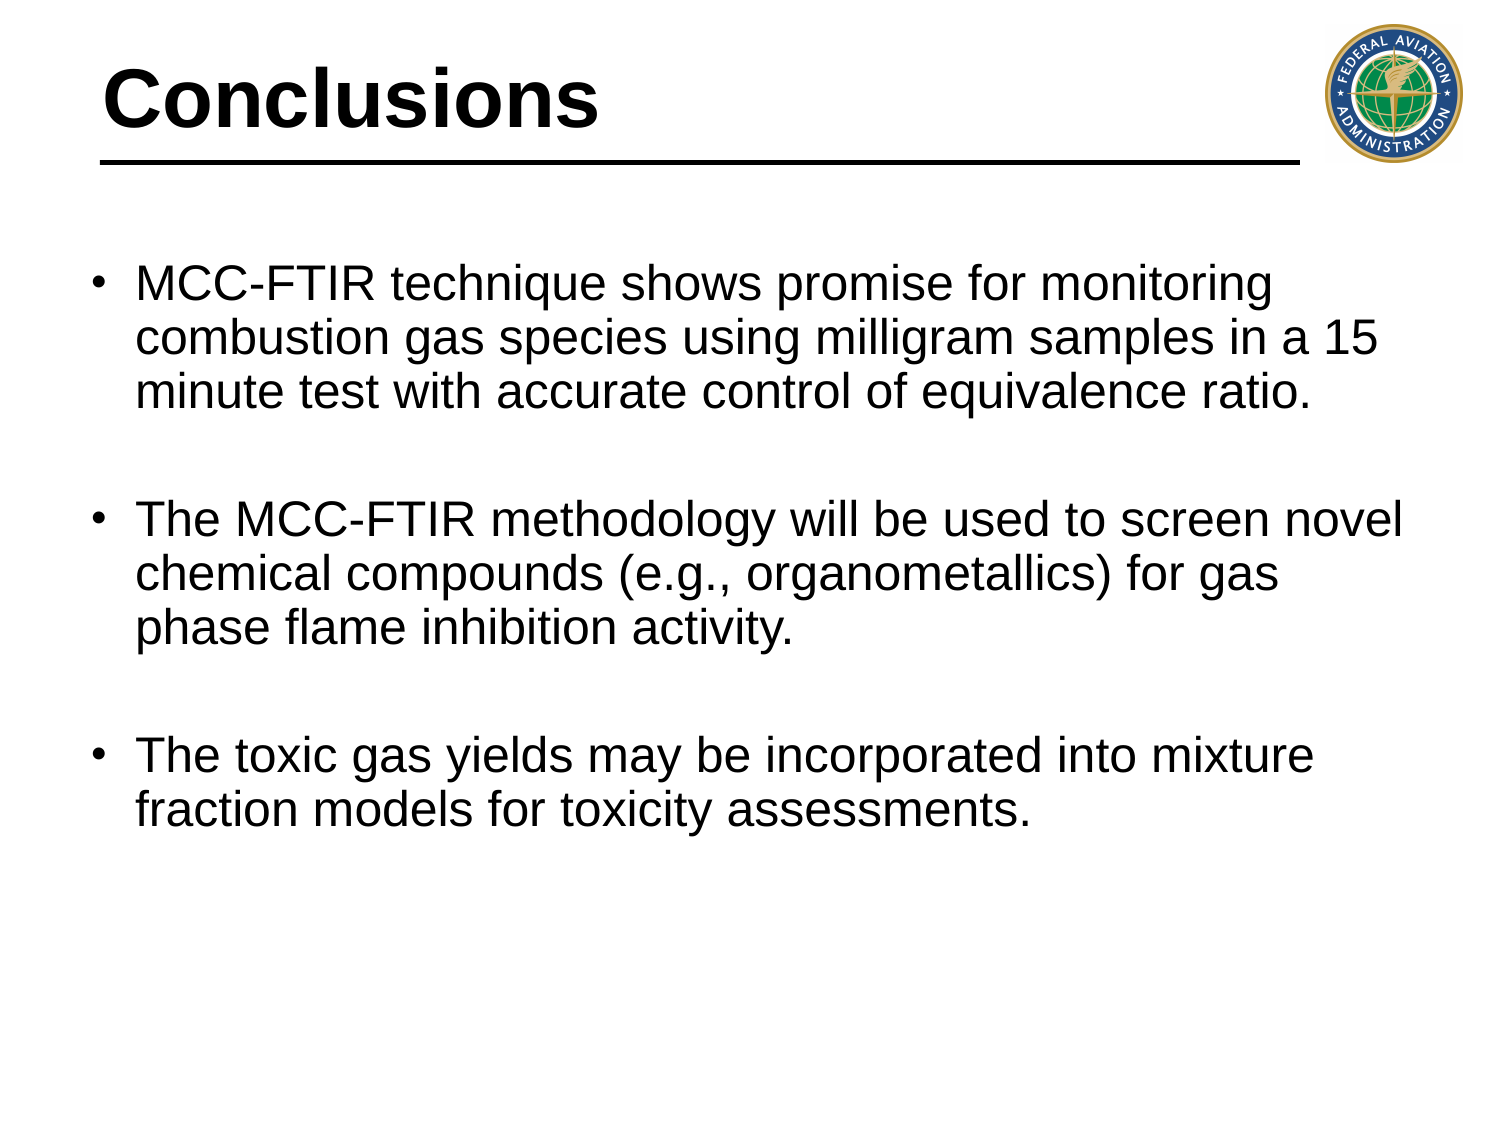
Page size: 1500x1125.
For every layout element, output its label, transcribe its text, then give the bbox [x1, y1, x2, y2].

title Conclusions [87, 37, 663, 150]
picture [1325, 24, 1463, 163]
list MCC-FTIR technique shows promise for monitoring combustion gas species using milligram samples in a 15 minute test with accurate control of equivalence ratio. The MCC-FTIR methodology will be used to screen novel chemical compounds (e.g., organometallics) for gas phase flame inhibition activity. The toxic gas yields may be incorporated into mixture fraction models for toxicity assessments. [75, 249, 1438, 1000]
